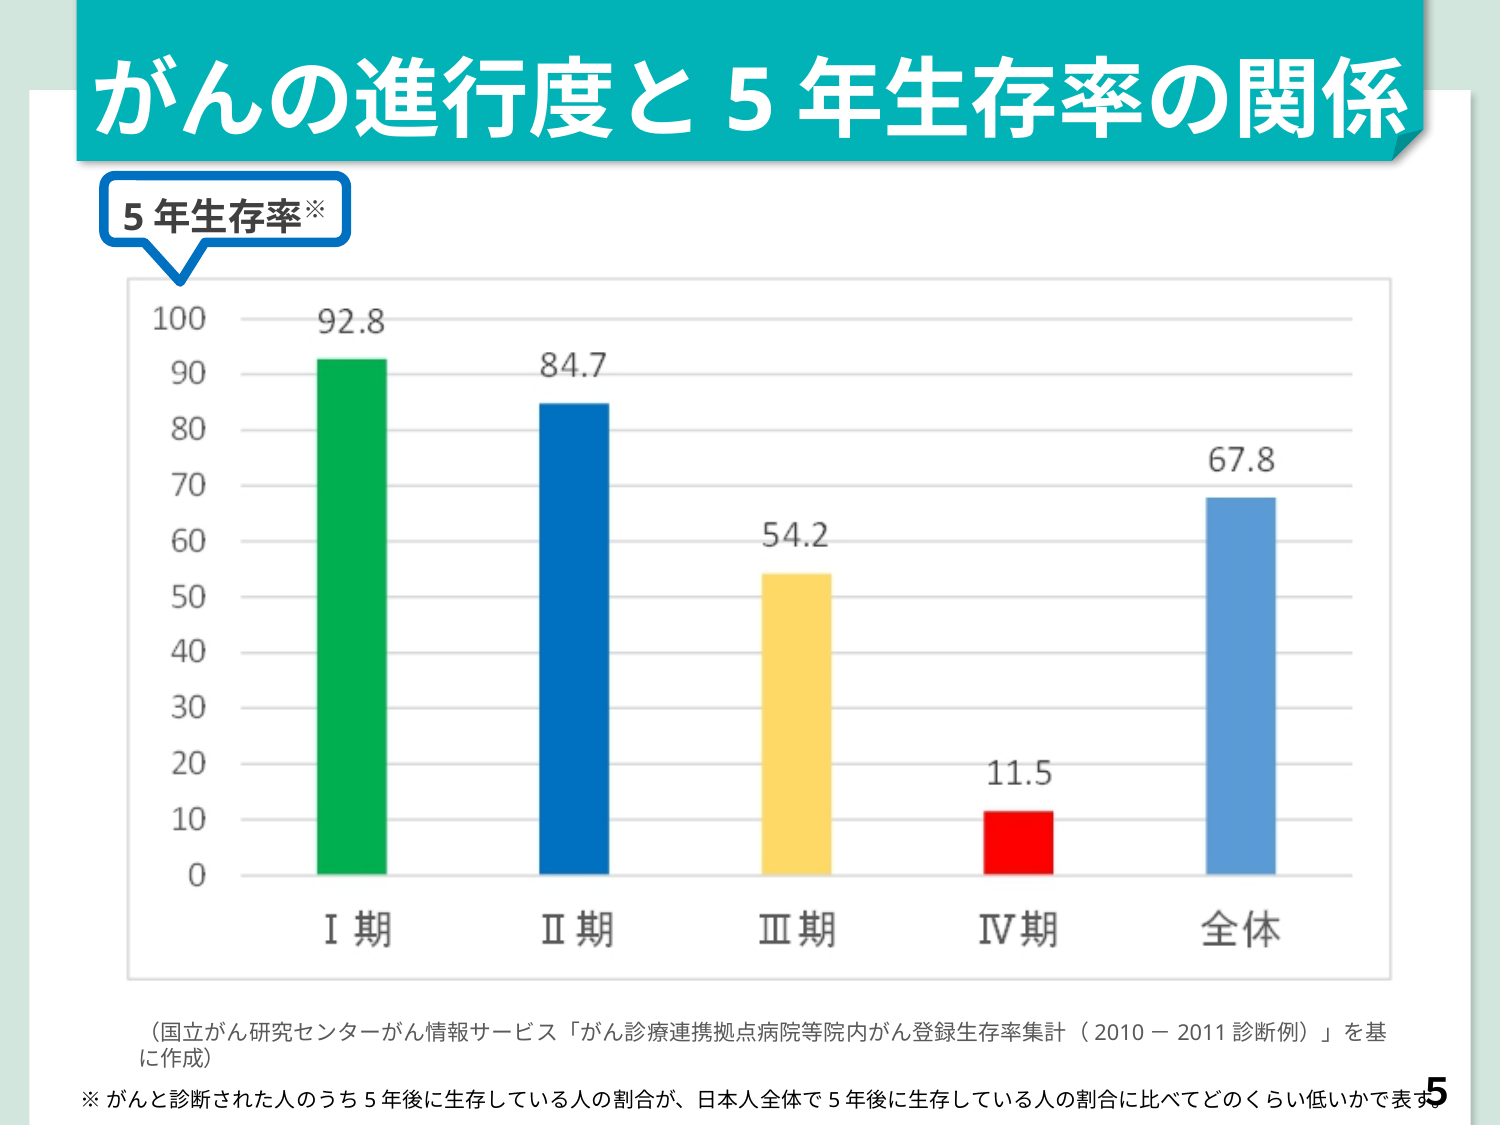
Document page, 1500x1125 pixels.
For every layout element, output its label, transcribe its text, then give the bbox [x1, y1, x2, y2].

text_box がんの進行度と5年生存率の関係 [76, 35, 1424, 156]
text_box ※がんと診断された人のうち5年後に生存している人の割合が、日本人全体で5年後に生存している人の割合に比べてどのくらい低いかで表す。 [65, 1079, 1400, 1120]
picture [84, 246, 1442, 1016]
text_box （国立がん研究センターがん情報サービス「がん診療連携拠点病院等院内がん登録生存率集計（2010－2011診断例）」を基に作成） [123, 1025, 1402, 1105]
text_box ５ [1400, 1056, 1475, 1125]
text_box 5年生存率※ [101, 173, 349, 245]
